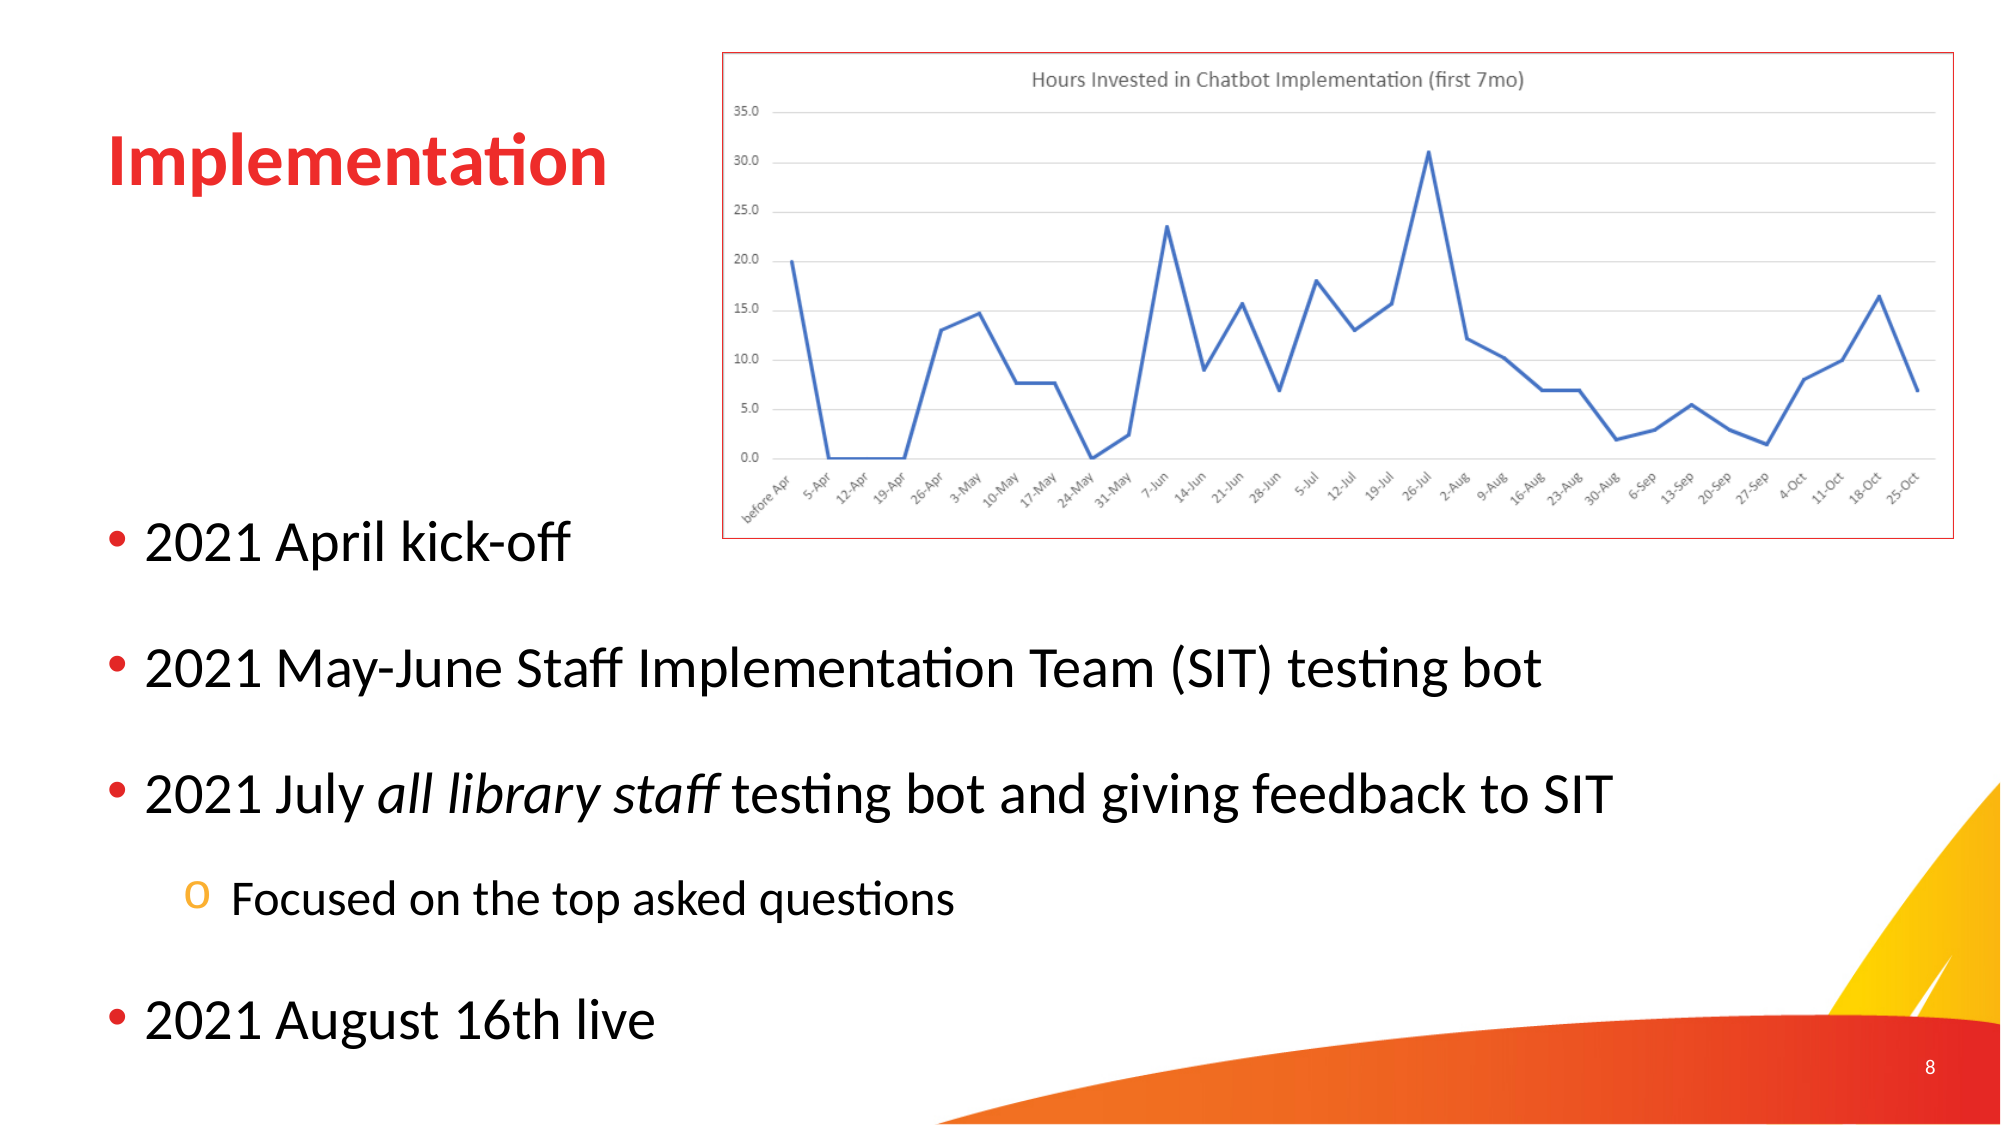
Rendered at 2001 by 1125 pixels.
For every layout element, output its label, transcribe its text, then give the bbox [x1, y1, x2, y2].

list 2021 April kick-off 2021 May-June Staff Implementation Team (SIT) testing bot 2021 July all library staff testing bot and giving feedback to SIT Focused on the top asked questions 2021 August 16th live [92, 460, 1688, 1075]
title Implementation [92, 76, 721, 246]
picture [0, 0, 2001, 1125]
slide_number 8 [1500, 1046, 1951, 1107]
